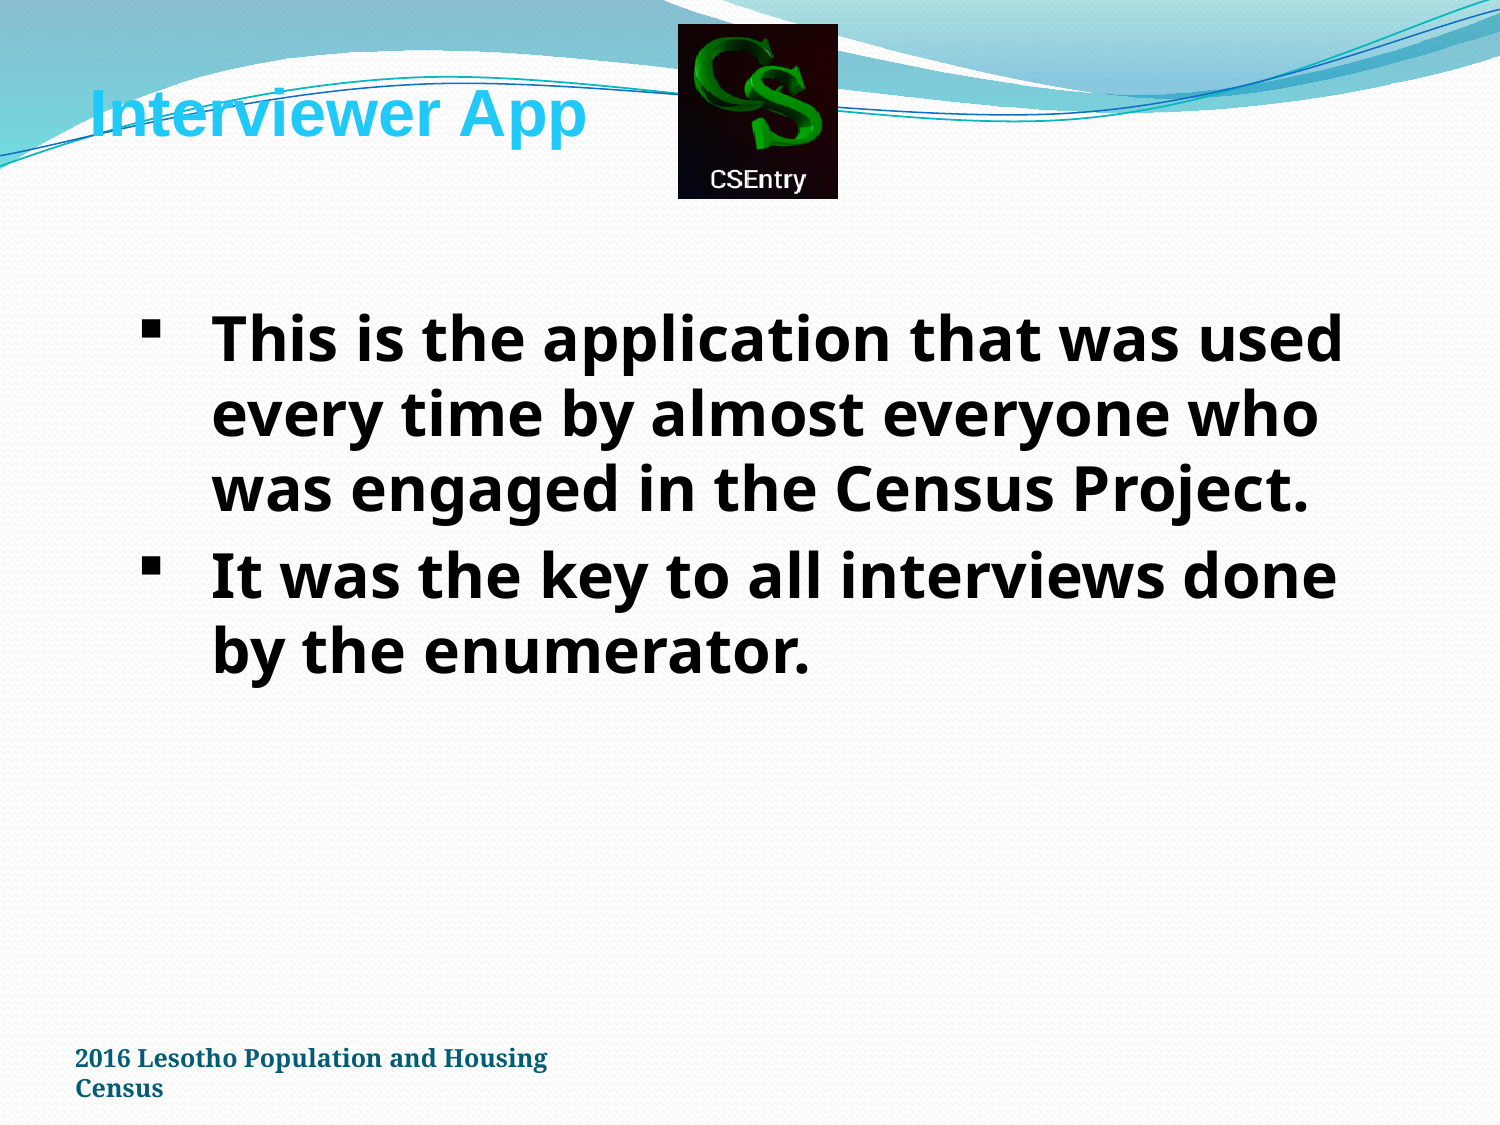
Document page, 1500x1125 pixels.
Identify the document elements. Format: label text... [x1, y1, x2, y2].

text_box Interviewer App [74, 62, 671, 158]
text_box This is the application that was used every time by almost everyone who was engaged in the Census Project. It was the key to all interviews done by the enumerator. [122, 291, 1363, 658]
text_box Interviewer App [845, 62, 1362, 158]
picture [678, 24, 838, 199]
text_box [100, 290, 1376, 518]
footer 2016 Lesotho Population and Housing Census [75, 1037, 588, 1103]
